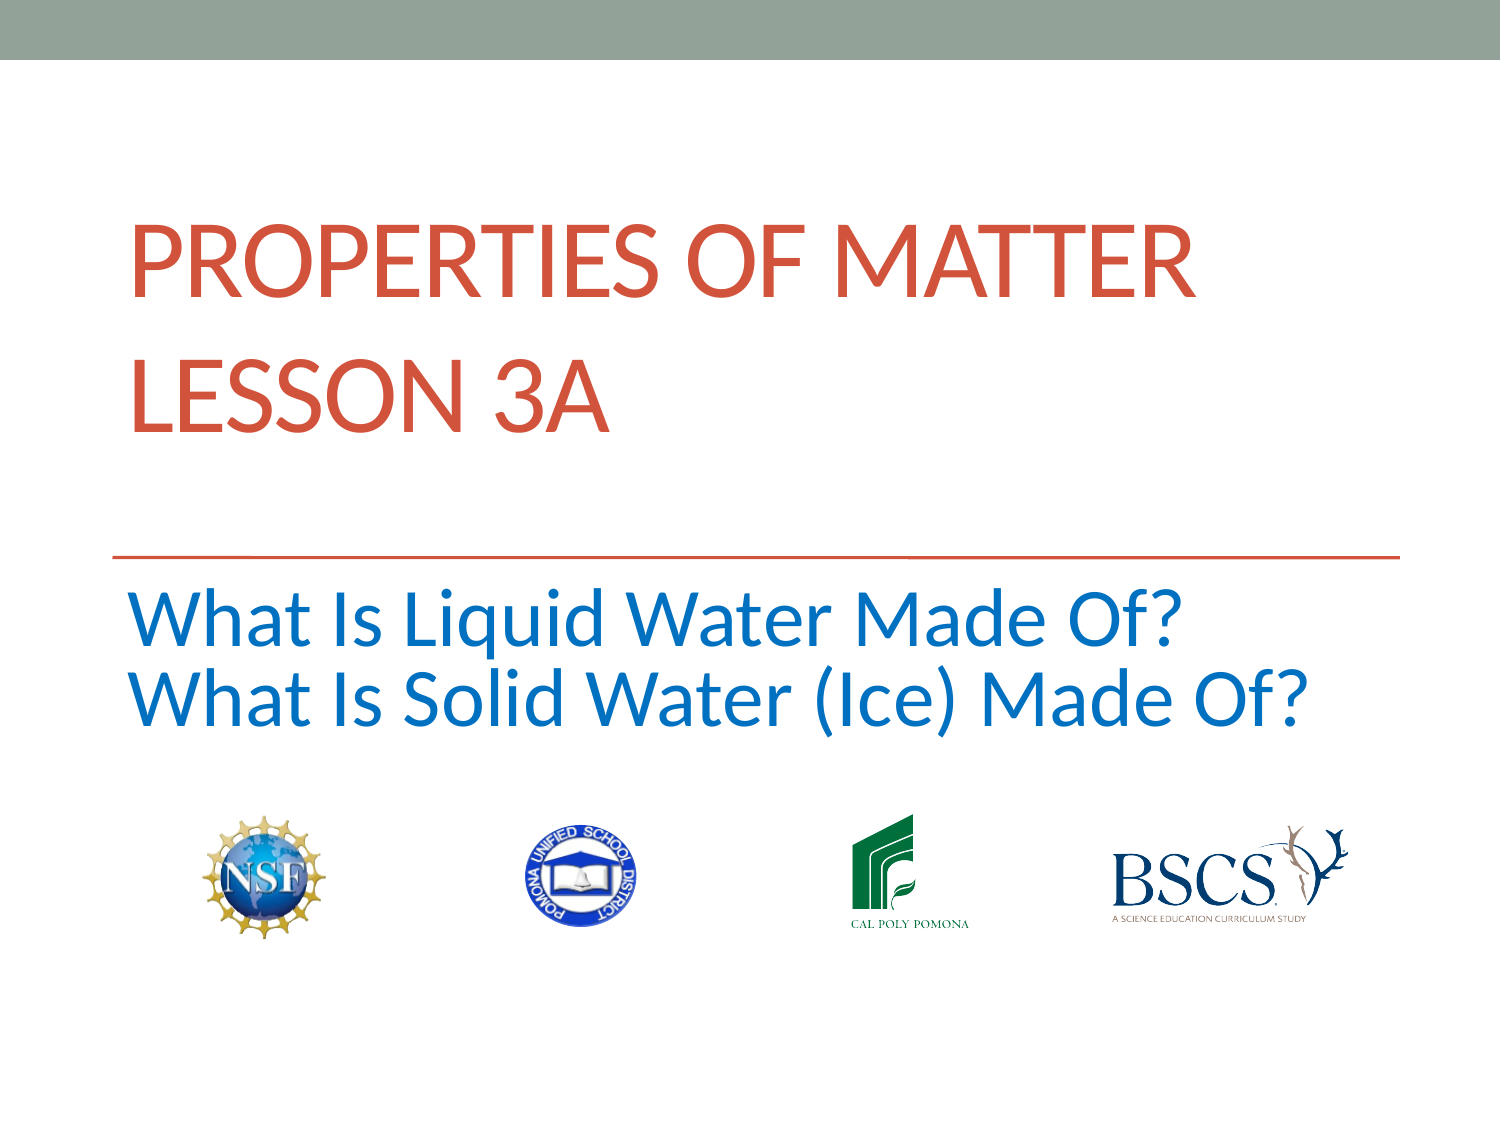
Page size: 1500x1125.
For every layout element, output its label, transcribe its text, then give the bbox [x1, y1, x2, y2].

subtitle What Is Liquid Water Made Of? What Is Solid Water (Ice) Made Of? [112, 575, 1350, 938]
picture [849, 812, 971, 930]
title Properties of Matter Lesson 3a [112, 200, 1400, 463]
picture [1112, 824, 1349, 922]
picture [524, 824, 637, 928]
picture [199, 812, 330, 942]
